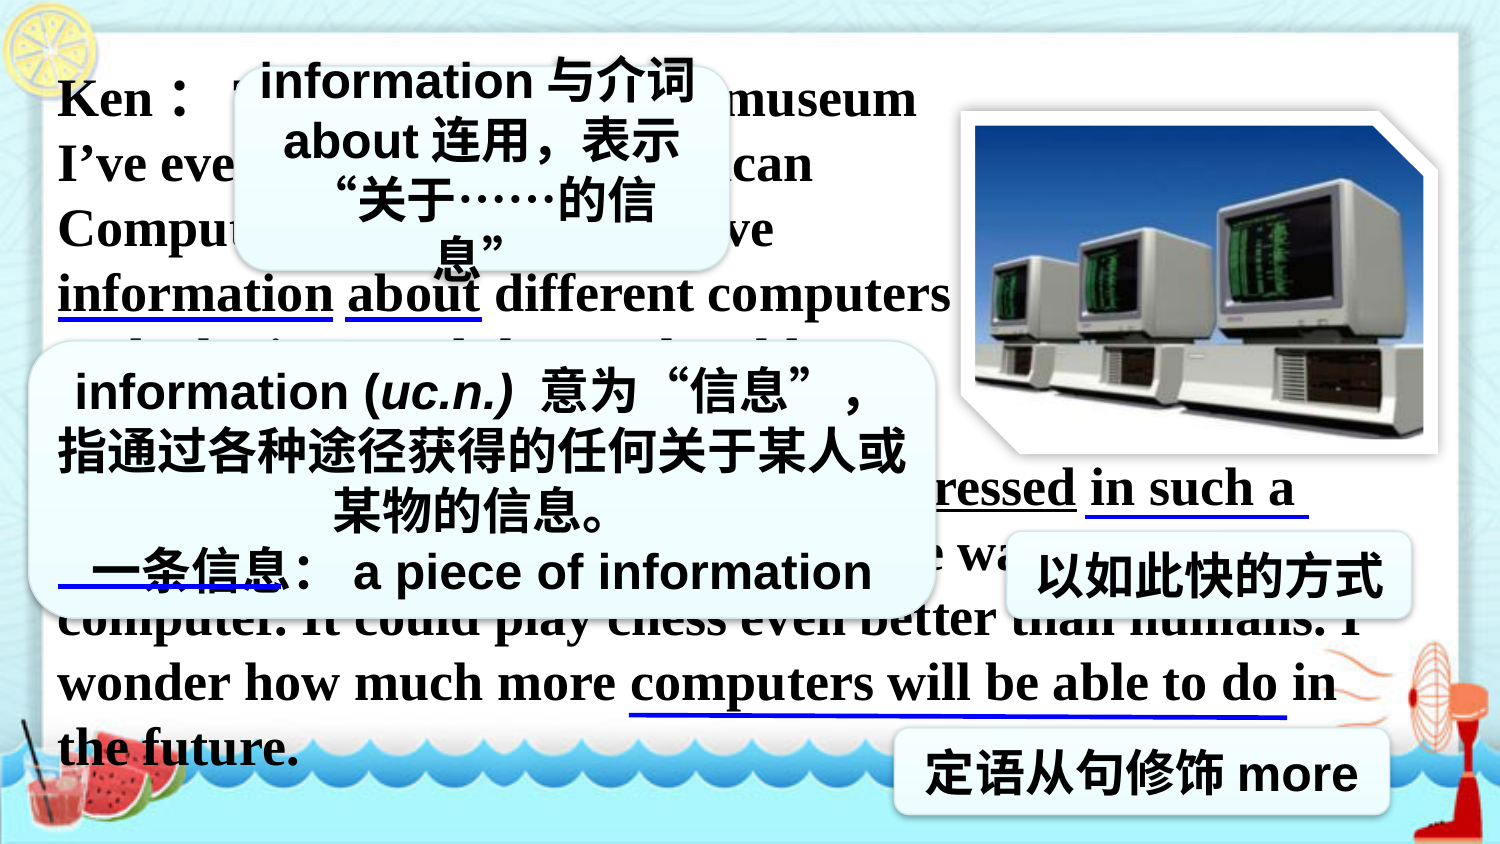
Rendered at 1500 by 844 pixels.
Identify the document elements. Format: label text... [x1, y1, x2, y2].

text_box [628, 714, 1288, 718]
text_box 以如此快的方式 [1005, 530, 1413, 620]
text_box information (uc.n.) 意为“信息”，指通过各种途径获得的任何关于某人或某物的信息。 一条信息：a piece of information [27, 339, 937, 619]
text_box 定语从句修饰more [893, 726, 1391, 816]
picture [0, 0, 1500, 844]
text_box information与介词about连用，表示“关于……的信息” [233, 65, 731, 272]
text_box Ken：The most interesting museum I’ve ever been to is the American Computer Museum. They have information about different computers and who invented them. The old computers were much bigger. It’s unbelievable that technology has progressed in such a rapid way! I’ve also learned that there was a special computer. It could play chess even better than humans. I wonder how much more computers will be able to do in the future. [42, 54, 1420, 784]
